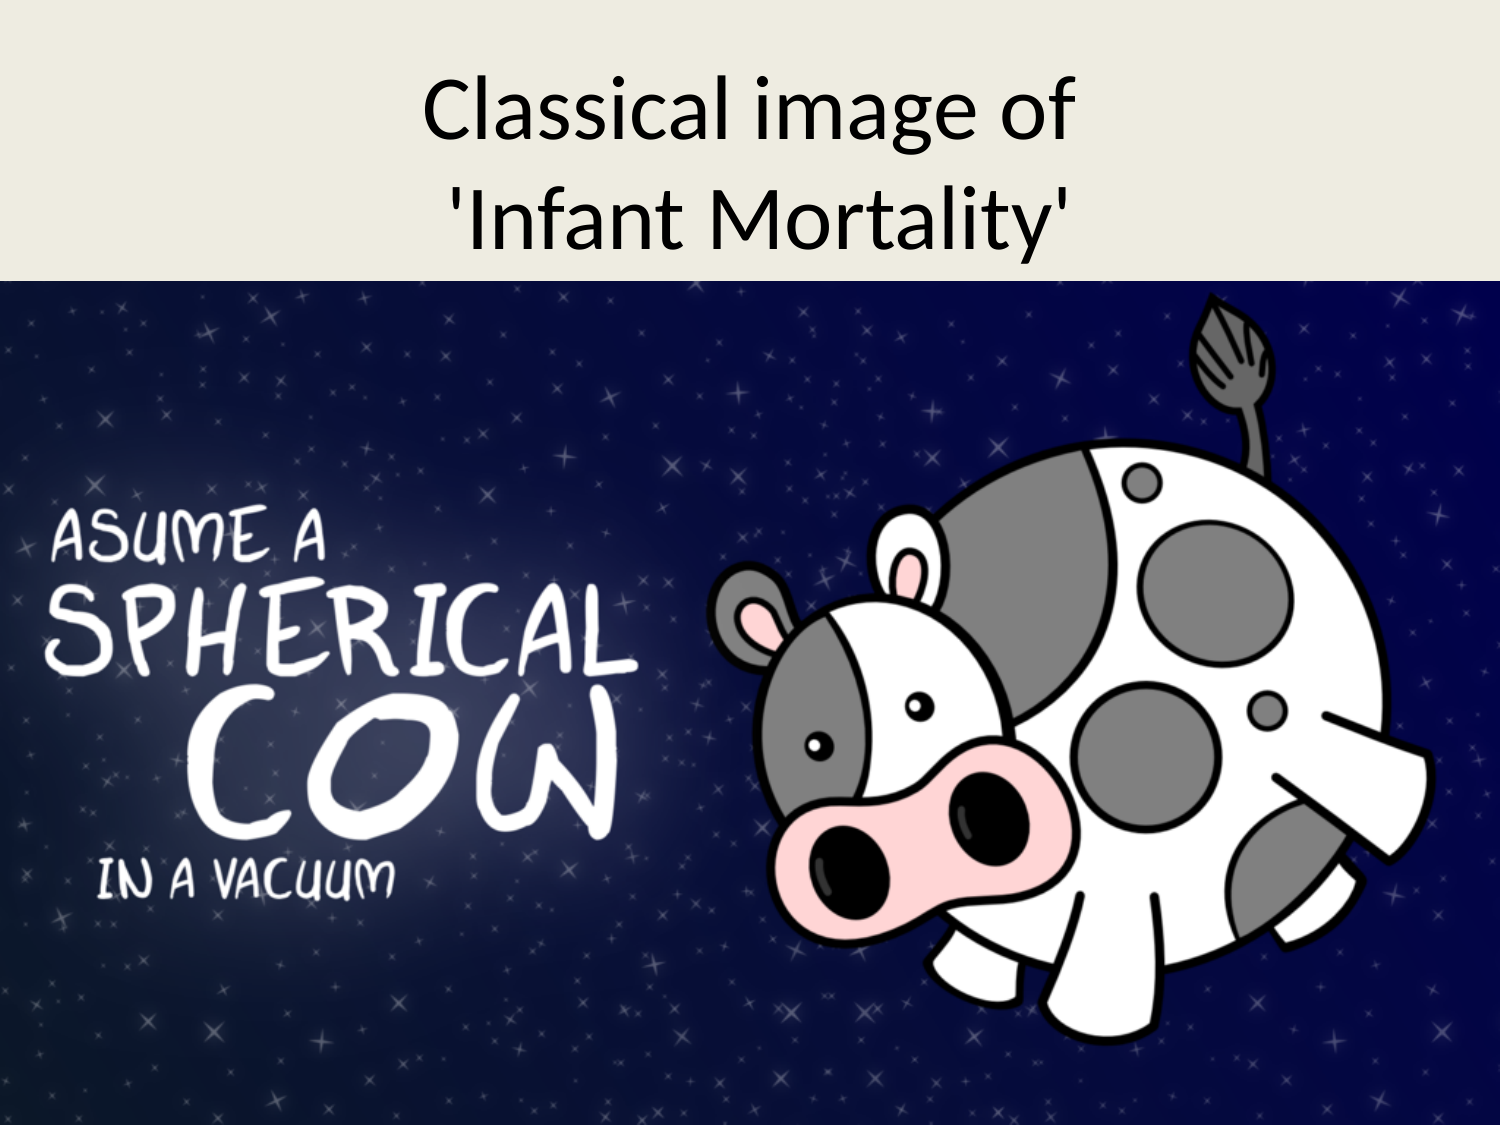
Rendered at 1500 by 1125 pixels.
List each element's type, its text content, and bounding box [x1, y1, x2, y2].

title Classical image of 'Infant Mortality' [112, 37, 1388, 279]
picture [0, 280, 1500, 1125]
